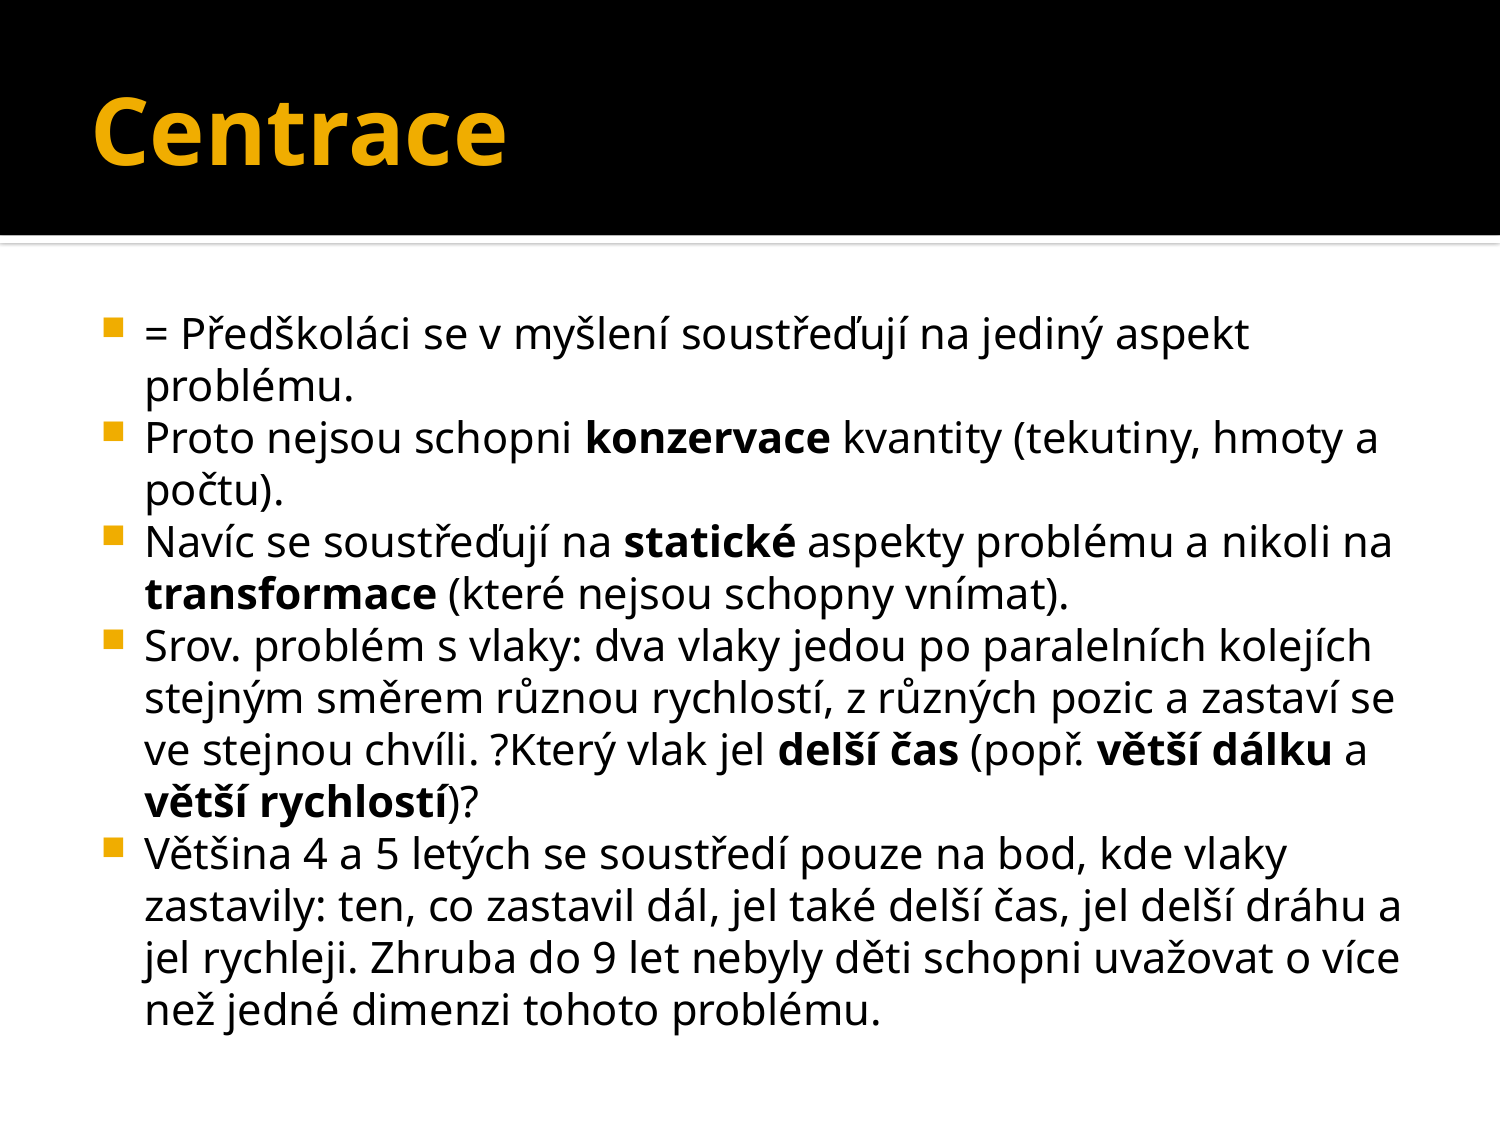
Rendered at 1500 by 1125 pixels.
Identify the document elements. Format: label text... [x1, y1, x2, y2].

list = Předškoláci se v myšlení soustřeďují na jediný aspekt problému. Proto nejsou schopni konzervace kvantity (tekutiny, hmoty a počtu). Navíc se soustřeďují na statické aspekty problému a nikoli na transformace (které nejsou schopny vnímat). Srov. problém s vlaky: dva vlaky jedou po paralelních kolejích stejným směrem různou rychlostí, z různých pozic a zastaví se ve stejnou chvíli. ?Který vlak jel delší čas (popř. větší dálku a větší rychlostí)? Většina 4 a 5 letých se soustředí pouze na bod, kde vlaky zastavily: ten, co zastavil dál, jel také delší čas, jel delší dráhu a jel rychleji. Zhruba do 9 let nebyly děti schopni uvažovat o více než jedné dimenzi tohoto problému. [75, 291, 1425, 1050]
title Centrace [75, 25, 1425, 231]
